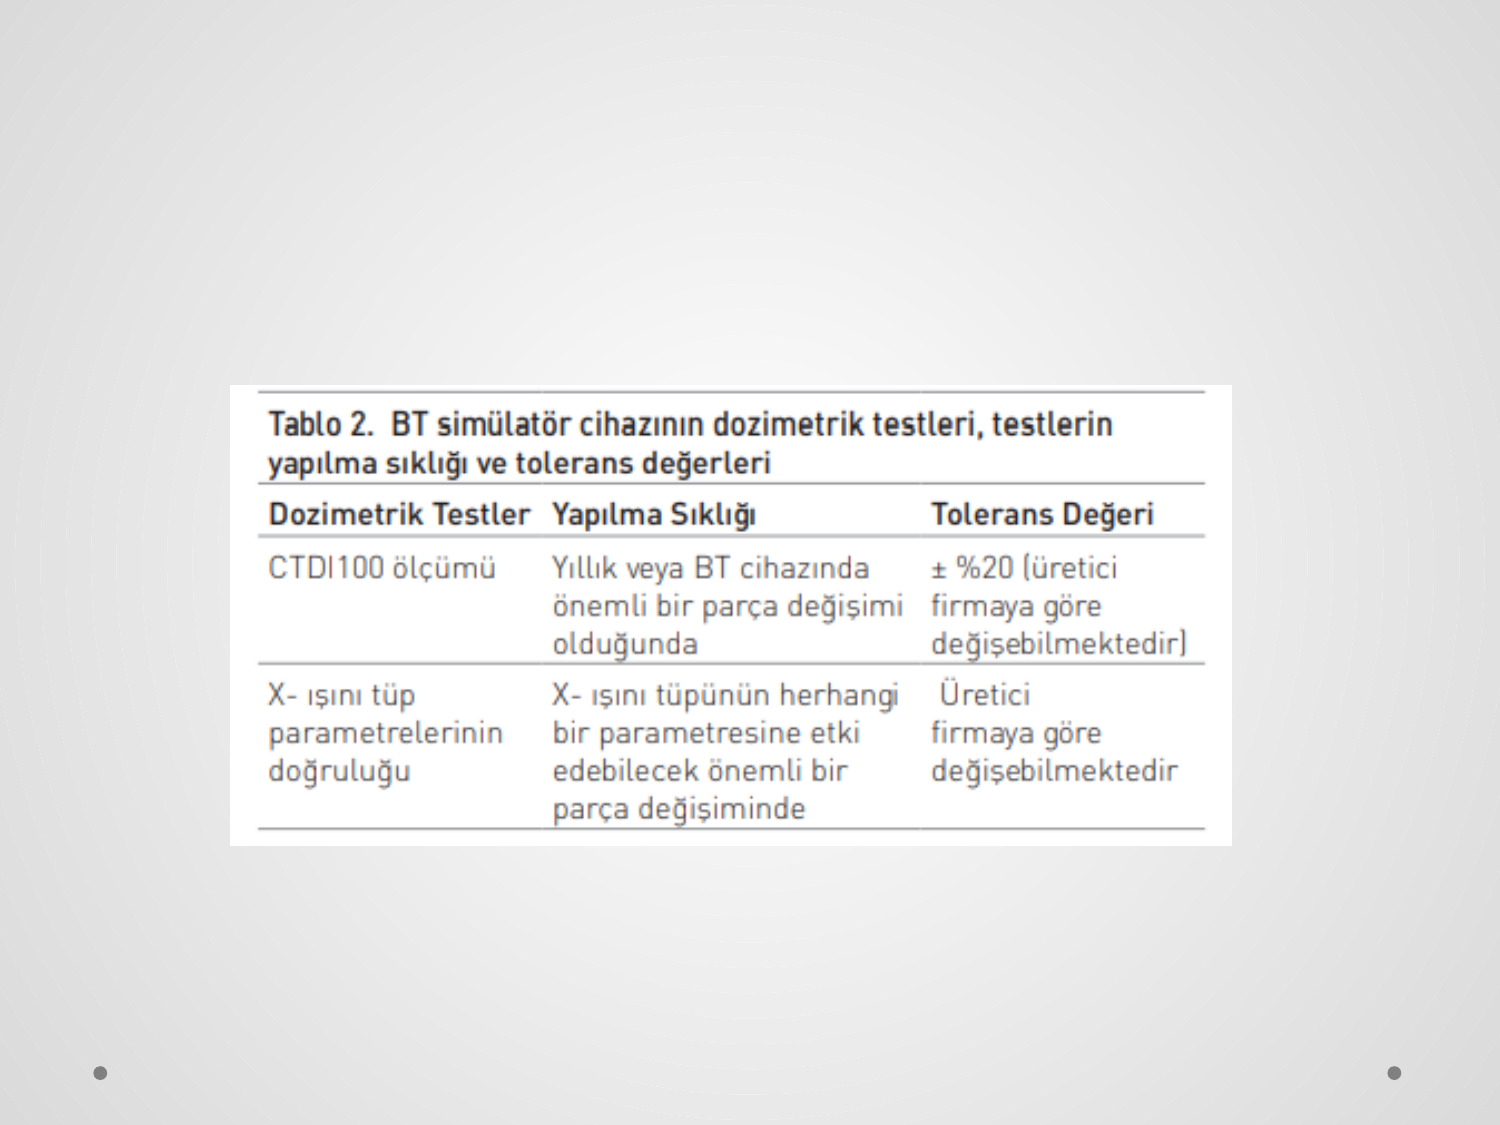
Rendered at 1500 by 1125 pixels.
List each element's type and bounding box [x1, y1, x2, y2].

list [229, 385, 1232, 847]
